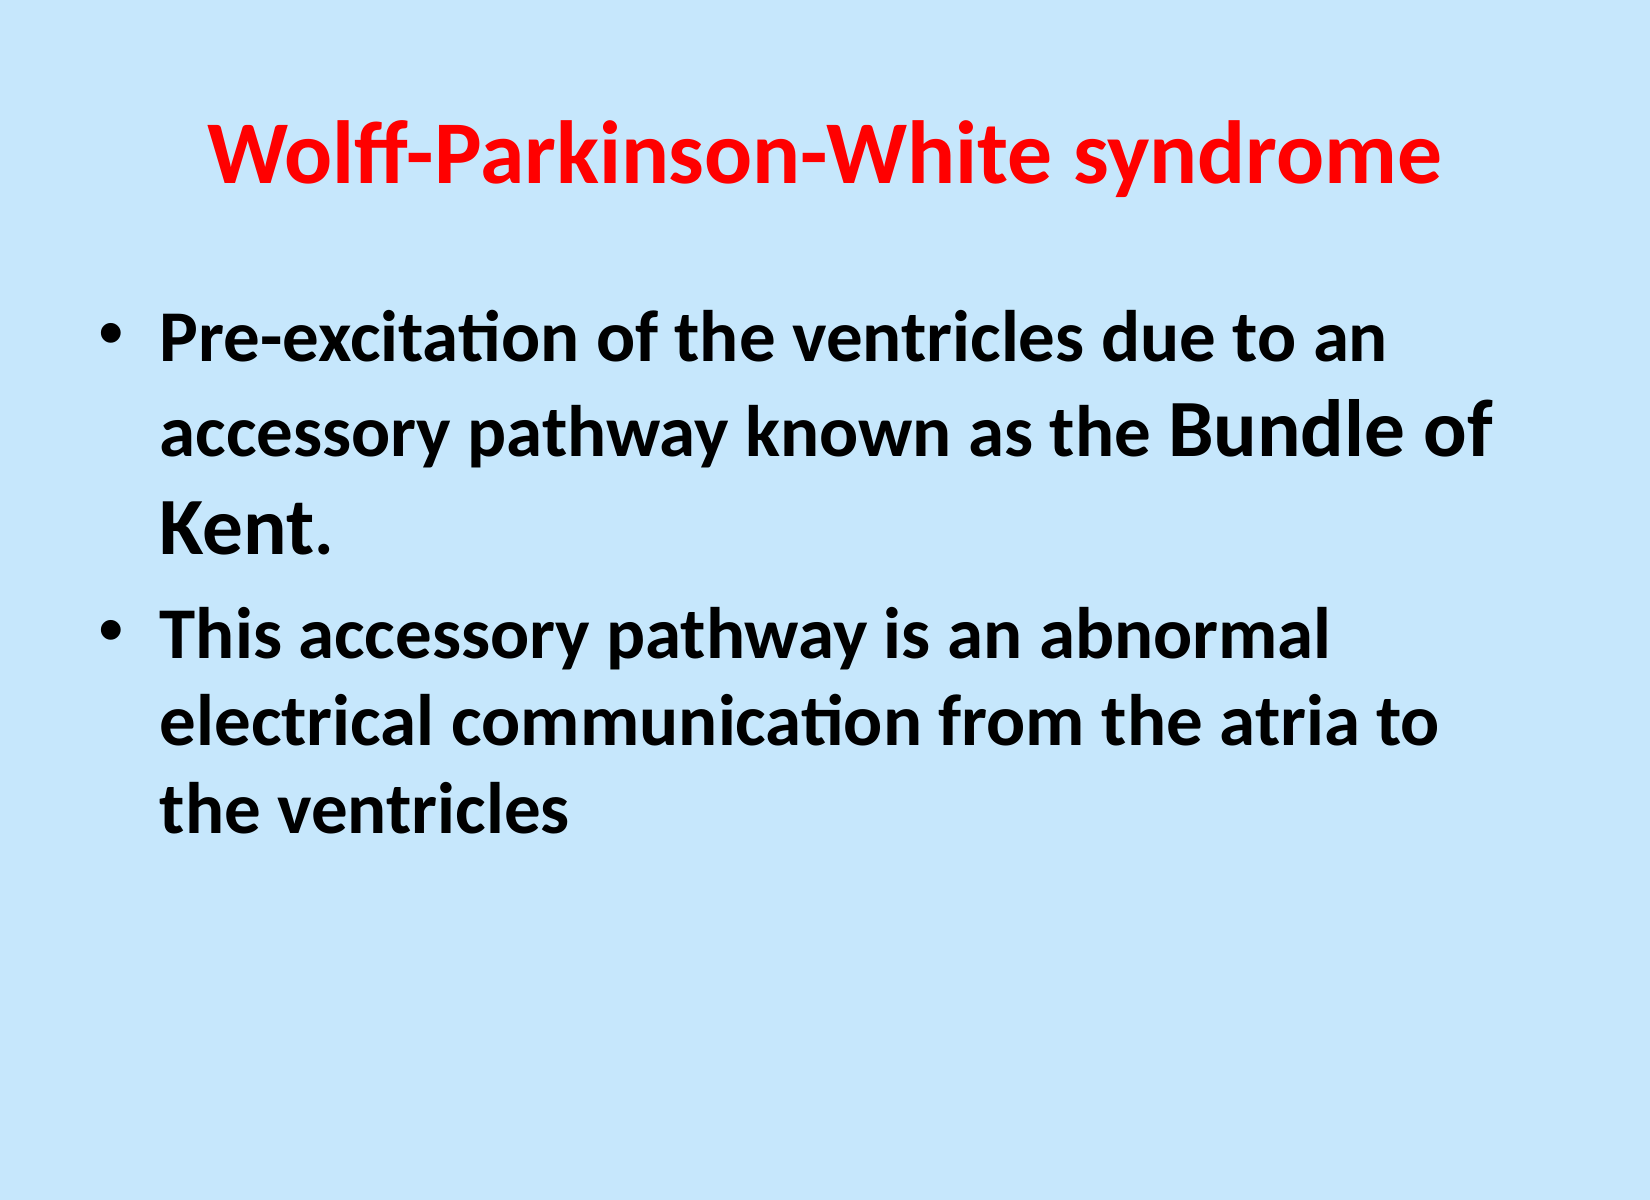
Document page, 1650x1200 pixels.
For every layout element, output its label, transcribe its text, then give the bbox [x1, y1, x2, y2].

title Wolff-Parkinson-White syndrome [82, 48, 1568, 249]
list Pre-excitation of the ventricles due to an accessory pathway known as the Bundle of Kent. This accessory pathway is an abnormal electrical communication from the atria to the ventricles [82, 279, 1568, 1072]
